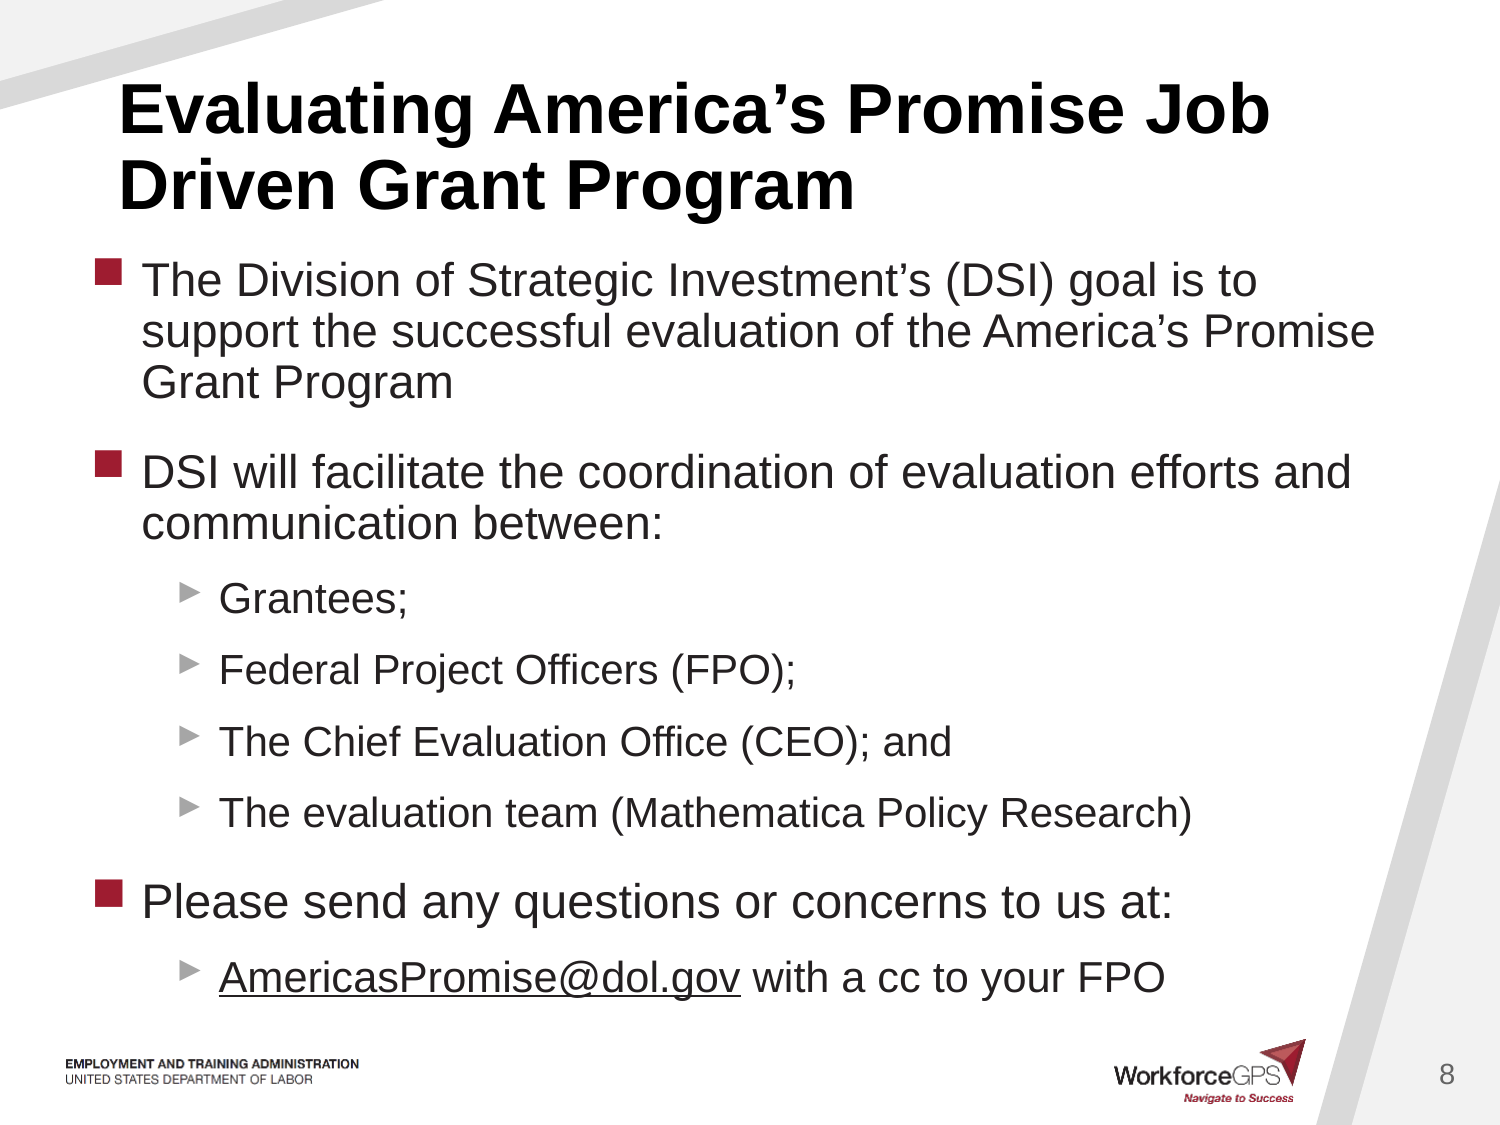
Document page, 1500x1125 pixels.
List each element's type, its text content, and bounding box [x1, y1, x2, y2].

picture [1112, 1038, 1308, 1105]
slide_number 8 [1260, 1042, 1471, 1103]
picture [59, 1053, 370, 1092]
title Evaluating America’s Promise Job Driven Grant Program [103, 59, 1409, 233]
list The Division of Strategic Investment’s (DSI) goal is to support the successful evaluation of the America’s Promise Grant Program DSI will facilitate the coordination of evaluation efforts and communication between: Grantees; Federal Project Officers (FPO); The Chief Evaluation Office (CEO); and The evaluation team (Mathematica Policy Research) Please send any questions or concerns to us at: AmericasPromise@dol.gov with a cc to your FPO [75, 247, 1409, 1014]
